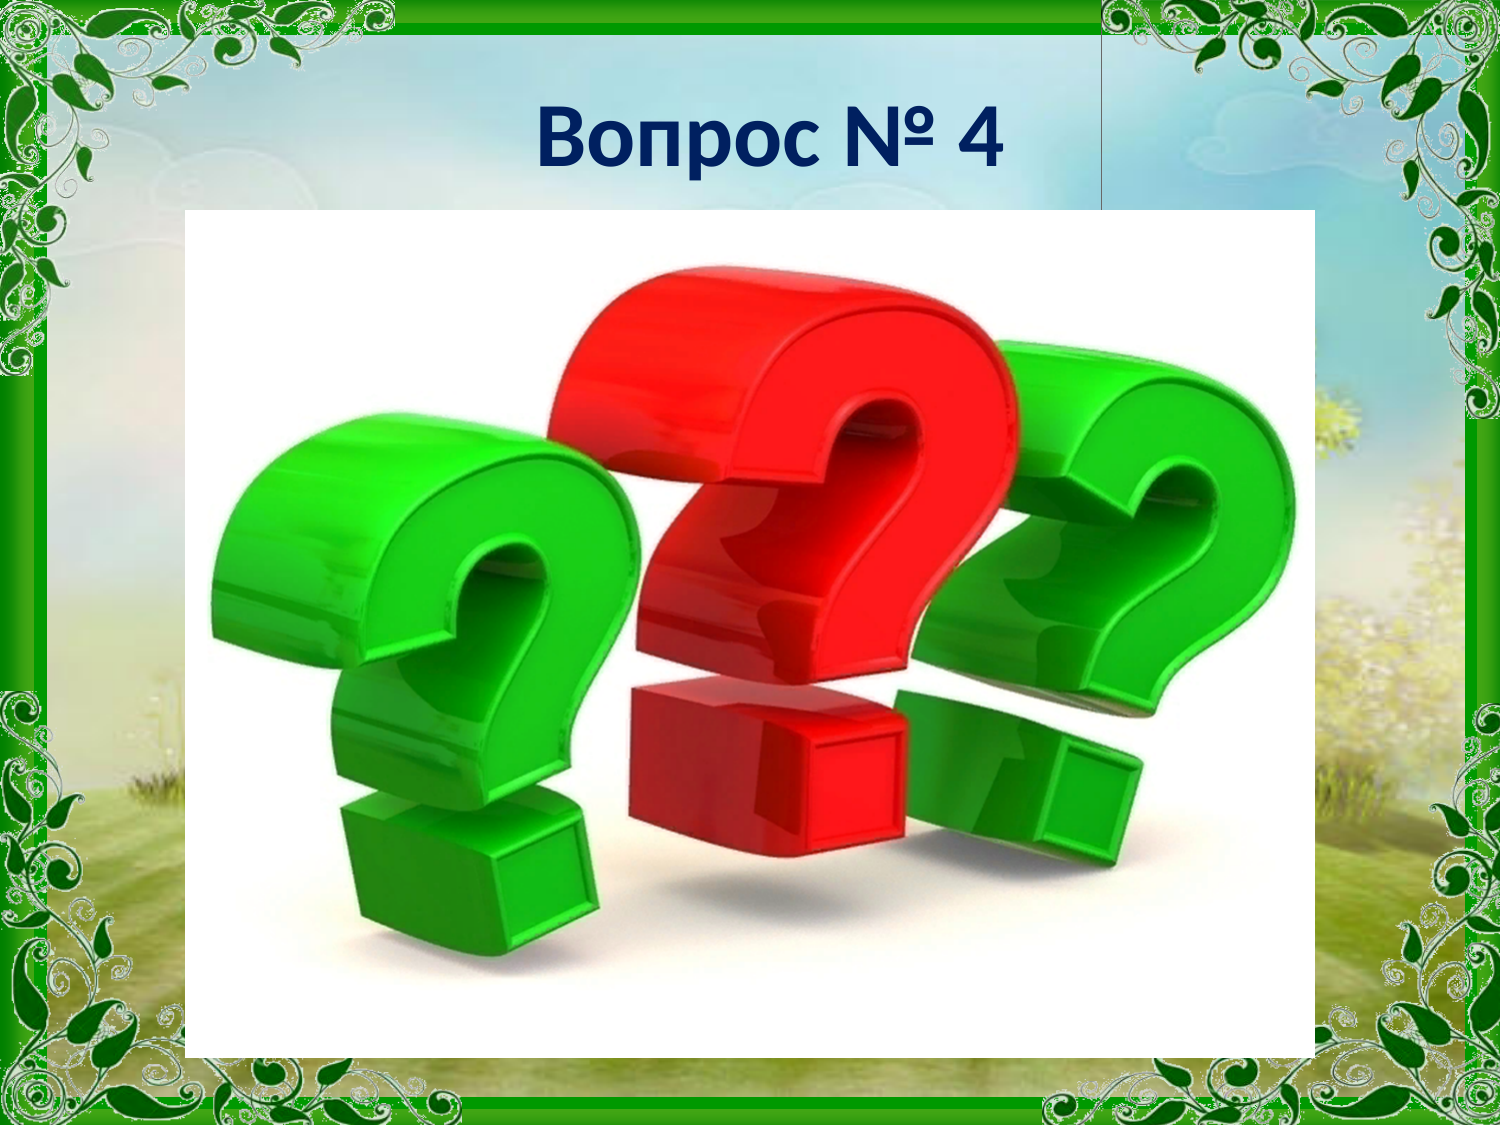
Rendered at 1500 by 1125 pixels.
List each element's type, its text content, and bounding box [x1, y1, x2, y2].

title Вопрос № 4 [41, 0, 1500, 259]
picture [0, 0, 1500, 1125]
